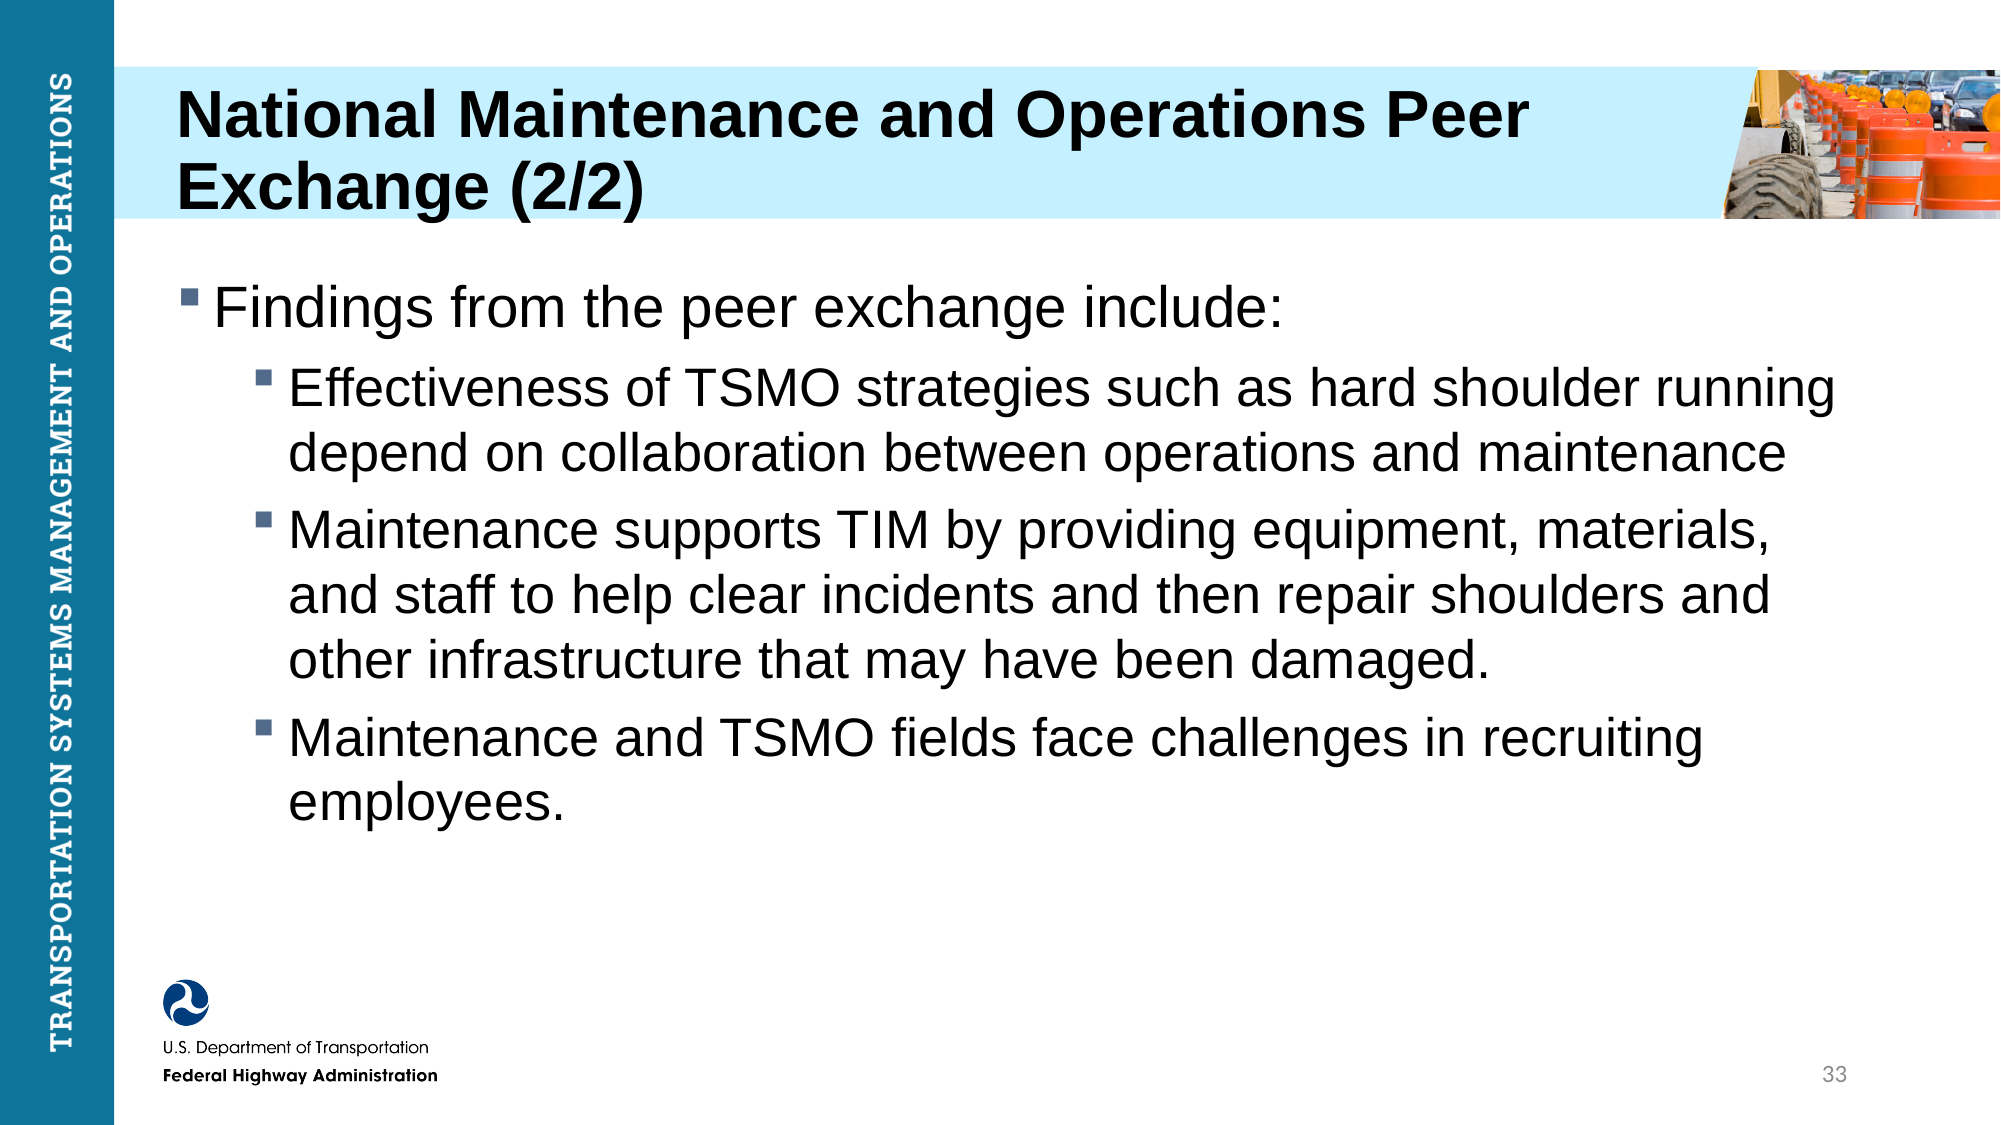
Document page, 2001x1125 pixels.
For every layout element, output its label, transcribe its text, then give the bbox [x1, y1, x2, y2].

list Findings from the peer exchange include: Effectiveness of TSMO strategies such as hard shoulder running depend on collaboration between operations and maintenance Maintenance supports TIM by providing equipment, materials, and staff to help clear incidents and then repair shoulders and other infrastructure that may have been damaged. Maintenance and TSMO fields face challenges in recruiting employees. [161, 261, 1863, 976]
slide_number 33 [1412, 1042, 1863, 1103]
picture [46, 64, 109, 1061]
picture [1723, 70, 2001, 219]
title National Maintenance and Operations Peer Exchange (2/2) [161, 72, 1638, 156]
picture [161, 977, 439, 1088]
